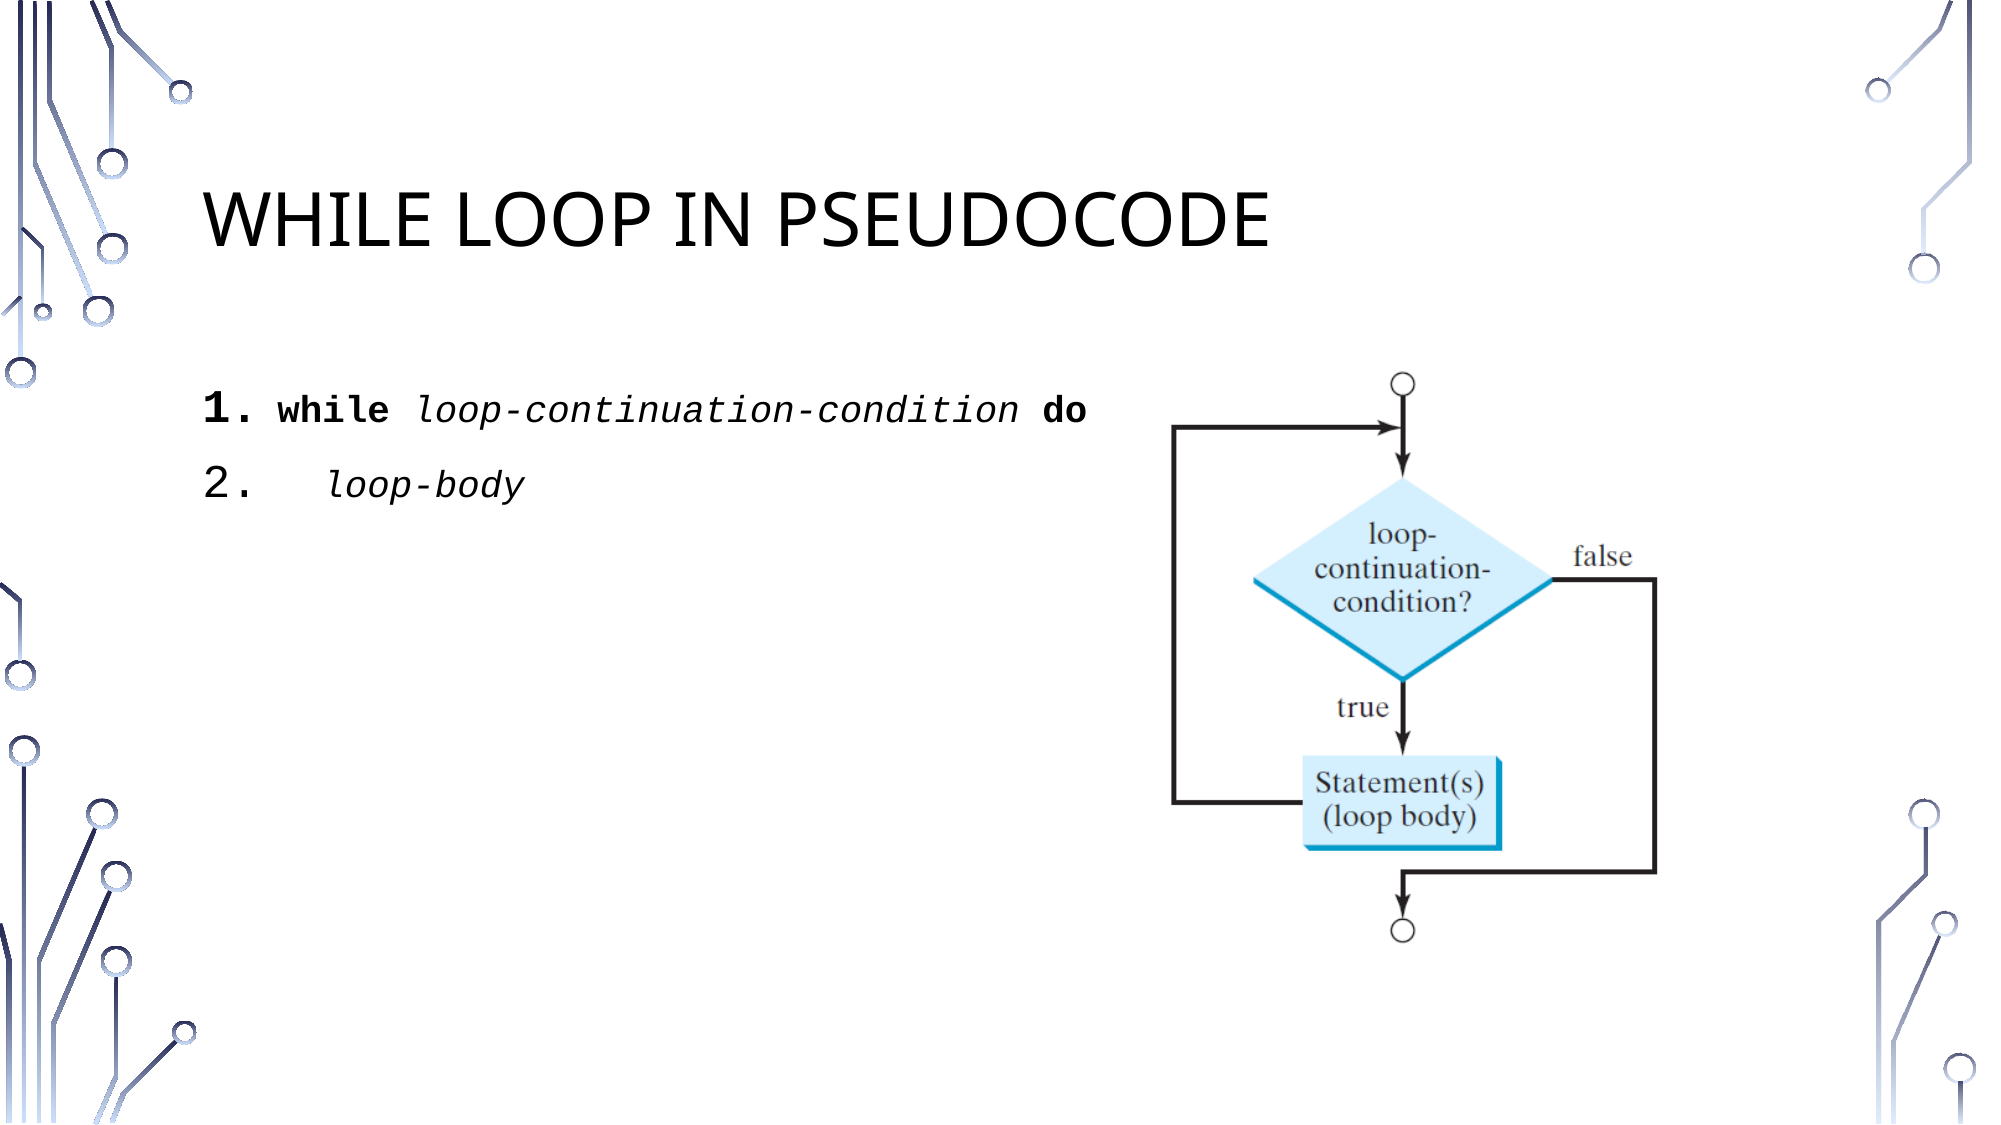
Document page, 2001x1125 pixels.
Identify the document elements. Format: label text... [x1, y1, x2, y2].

title While loop in Pseudocode [187, 101, 1813, 344]
list while loop-continuation-condition do loop-body [187, 369, 1143, 950]
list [1143, 368, 1682, 951]
